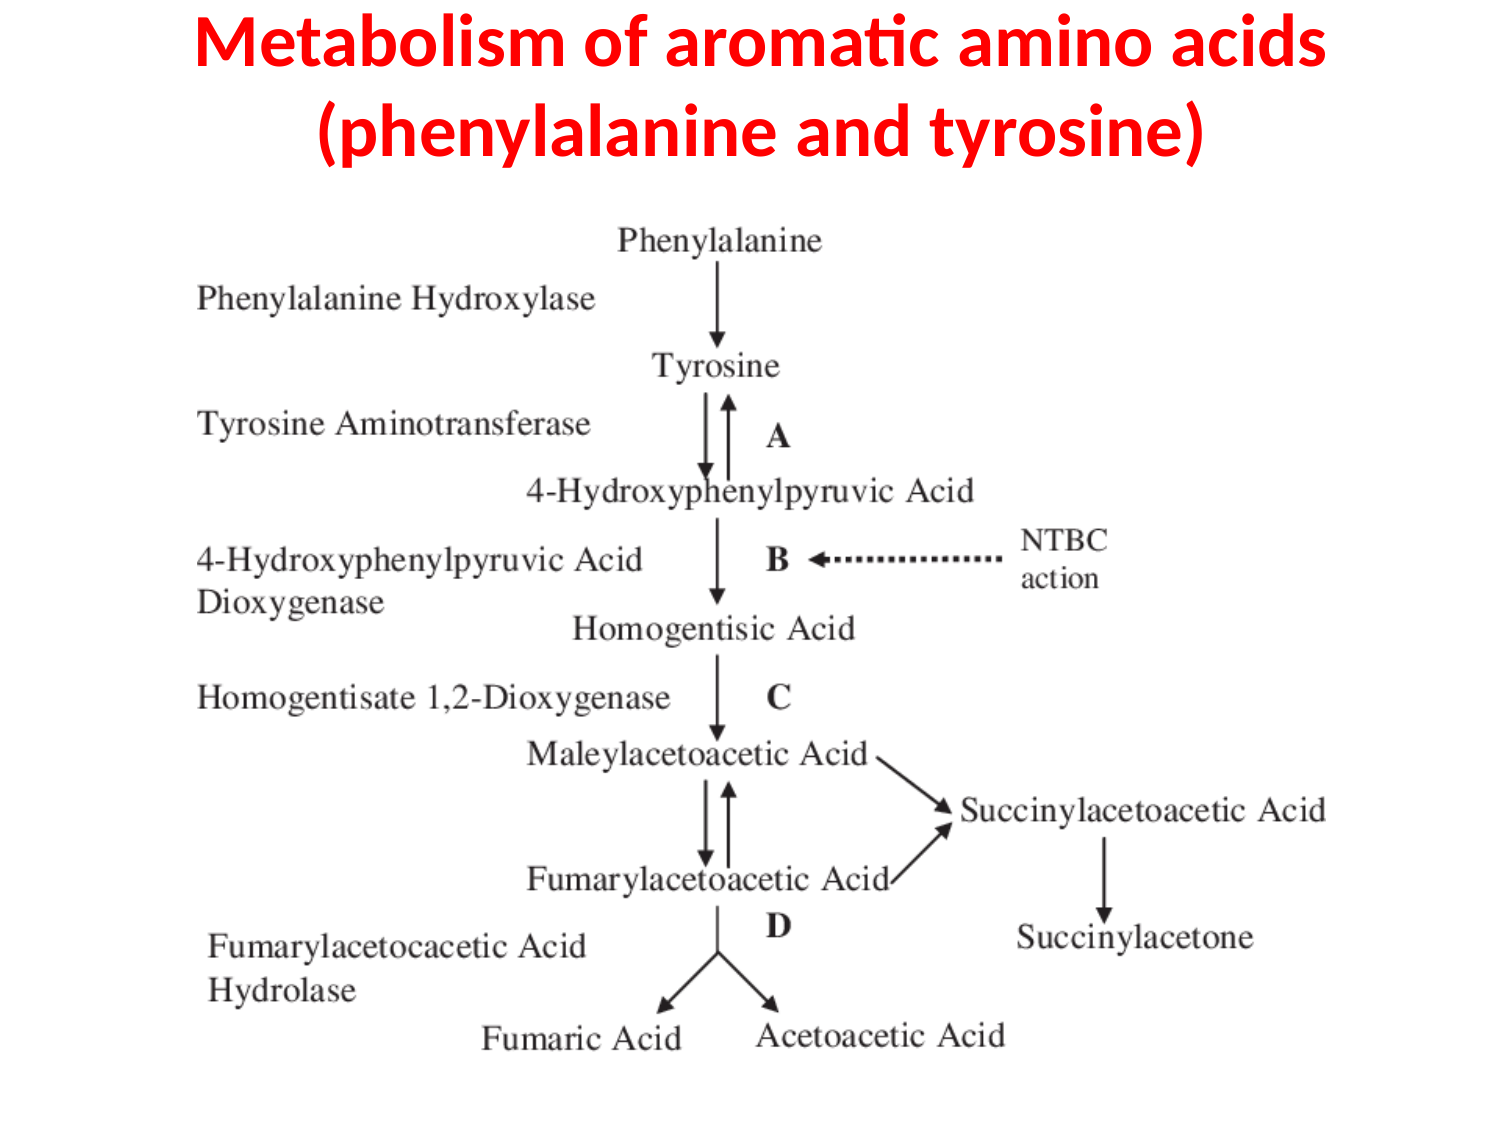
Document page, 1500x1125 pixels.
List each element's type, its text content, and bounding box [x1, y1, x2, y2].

title Metabolism of aromatic amino acids (phenylalanine and tyrosine) [23, 0, 1500, 163]
picture [197, 219, 1326, 1058]
